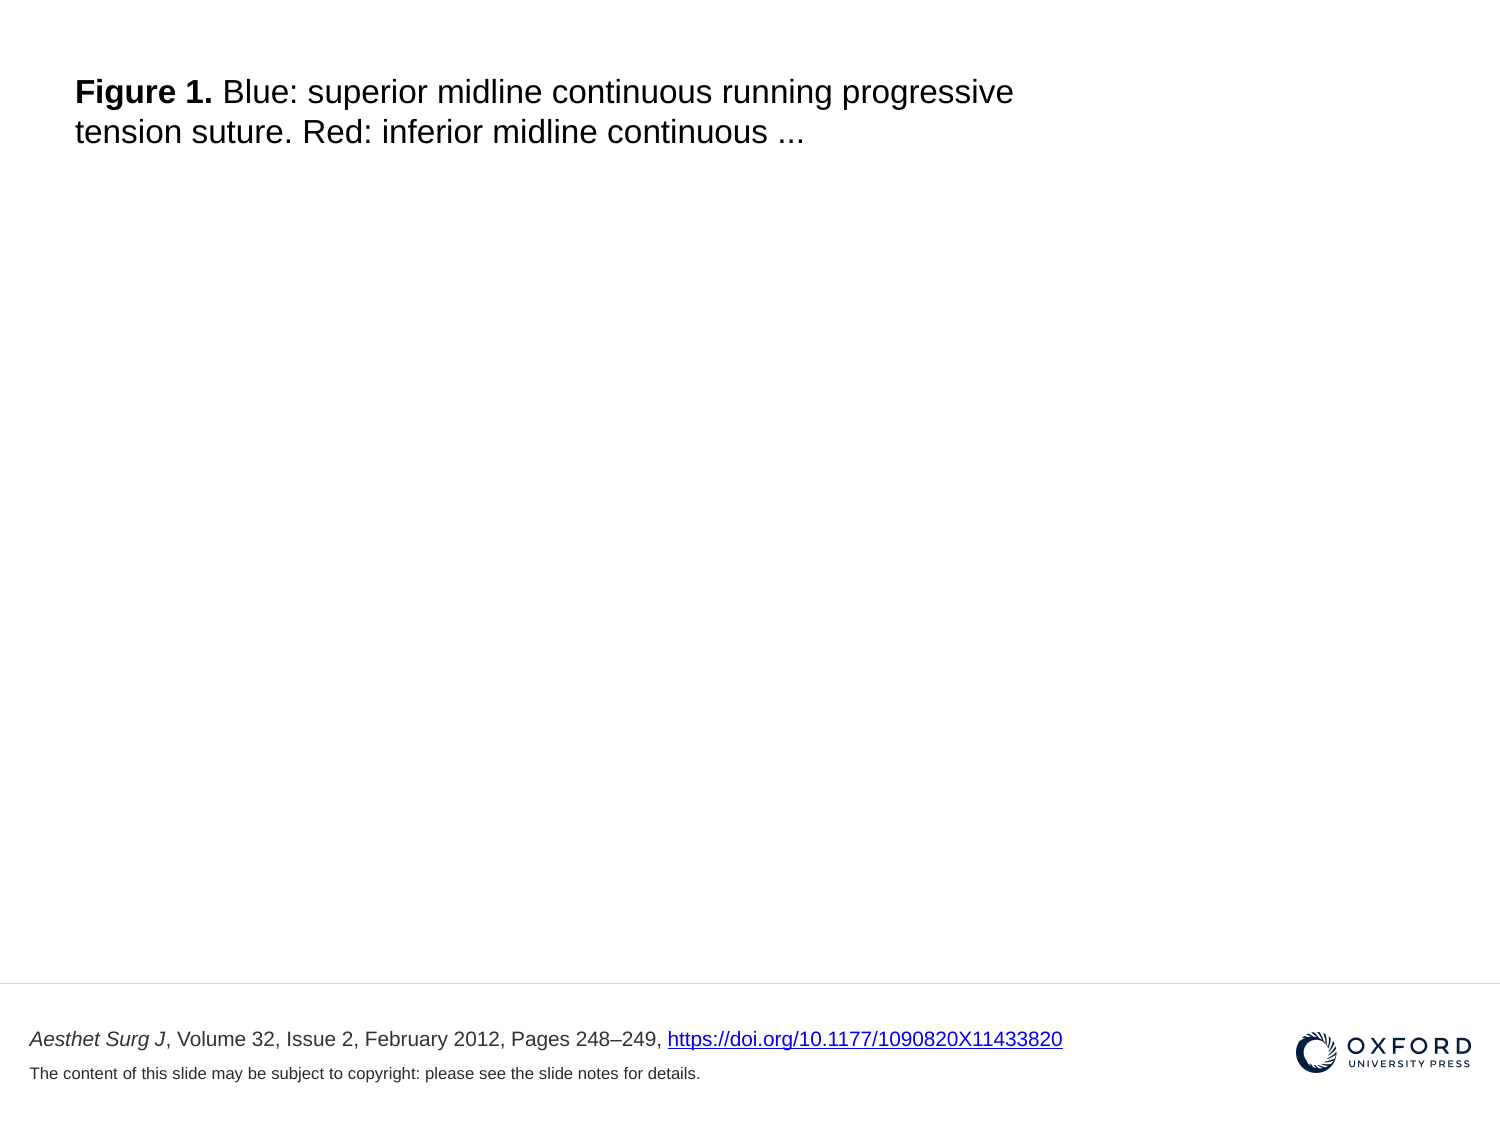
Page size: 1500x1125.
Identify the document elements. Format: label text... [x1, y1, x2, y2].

title Figure 1. Blue: superior midline continuous running progressive tension suture. Red: inferior midline continuous ... [75, 69, 1078, 171]
footer Aesthet Surg J, Volume 32, Issue 2, February 2012, Pages 248–249, https://doi.org/10.1177/1090820X11433820 The content of this slide may be subject to copyright: please see the slide notes for details. [0, 983, 1260, 1125]
picture [1296, 1032, 1471, 1073]
